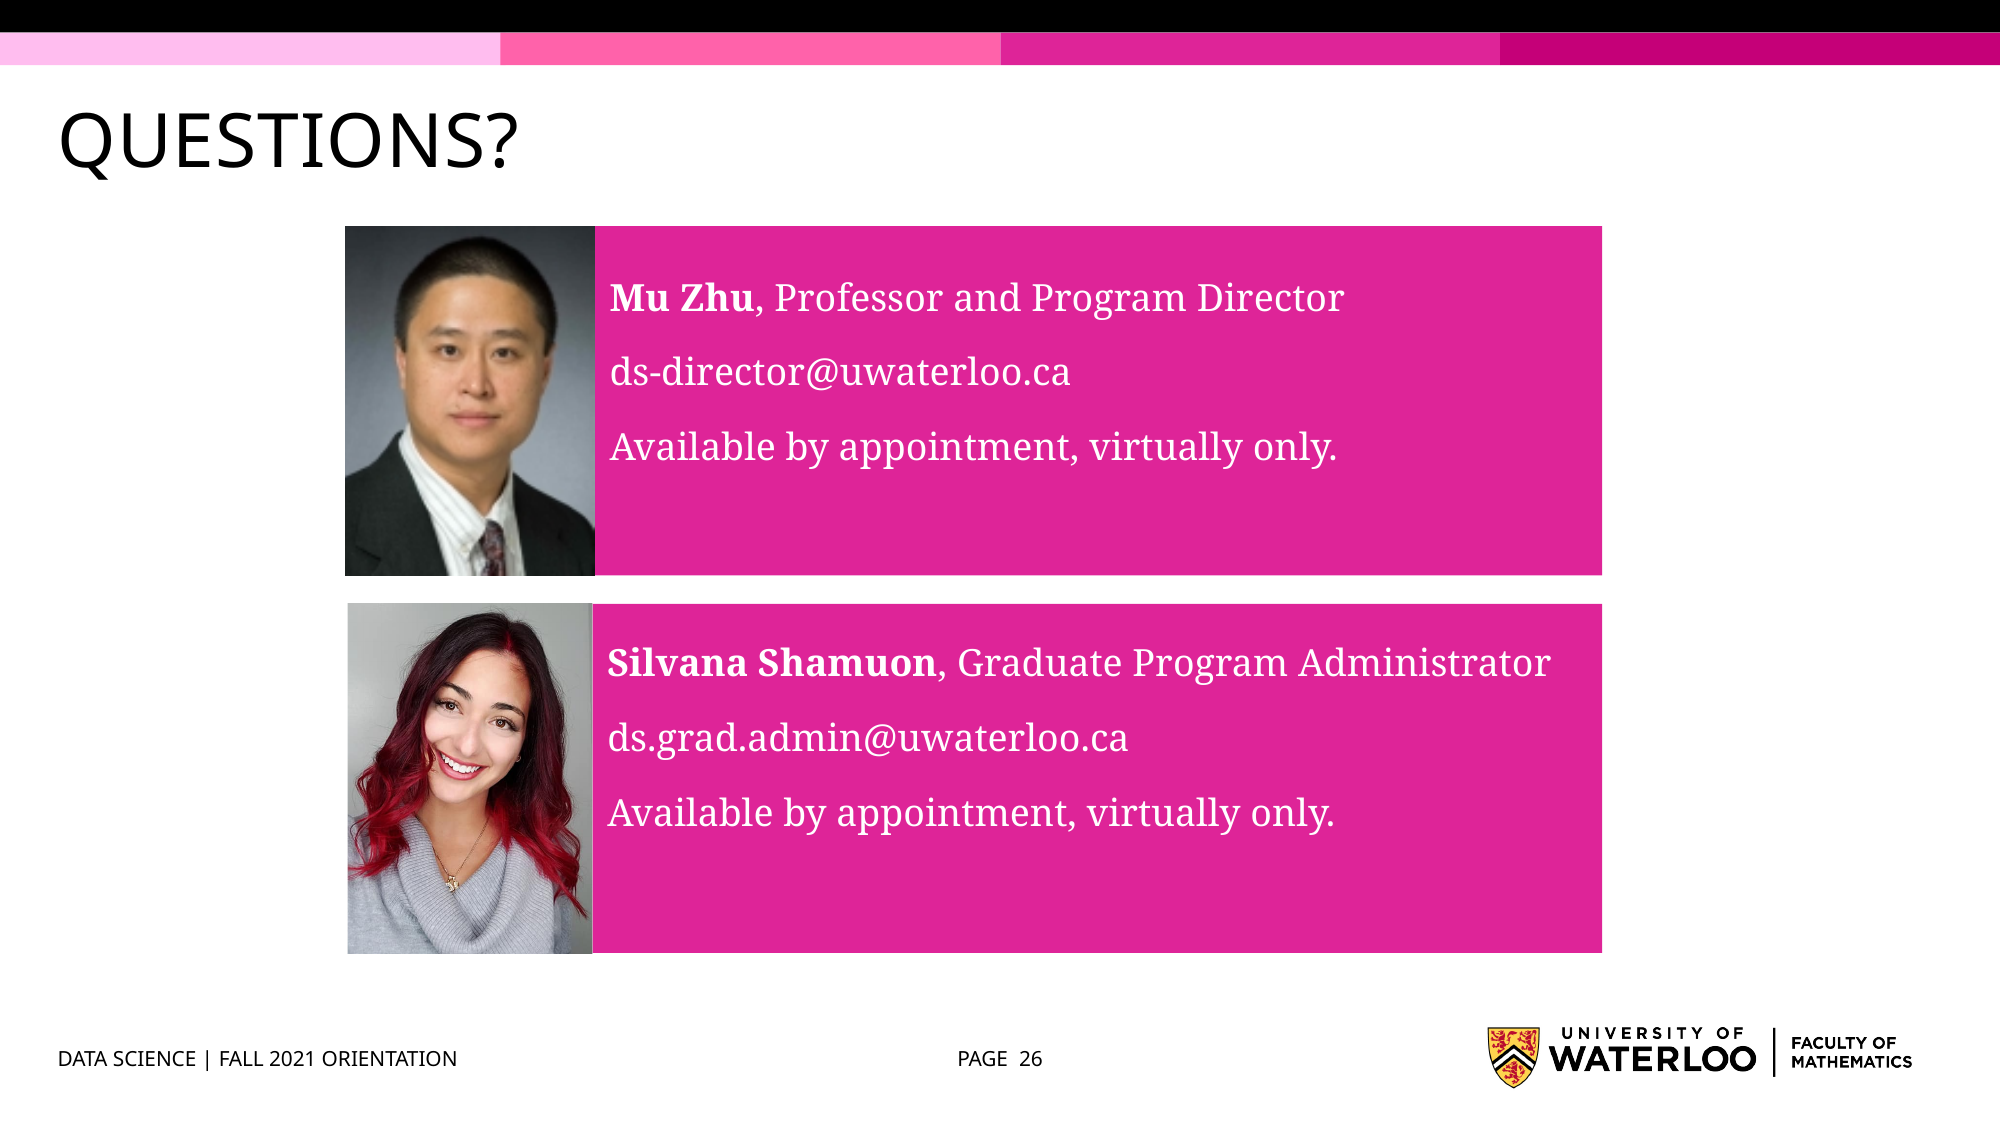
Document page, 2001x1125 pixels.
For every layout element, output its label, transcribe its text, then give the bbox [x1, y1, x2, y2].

footer DATA SCIENCE | FALL 2021 ORIENTATION [42, 1039, 900, 1081]
picture [347, 603, 593, 954]
text_box Silvana Shamuon, Graduate Program Administrator ds.grad.admin@uwaterloo.ca Available by appointment, virtually only. [593, 603, 1603, 954]
picture [345, 226, 595, 576]
picture [1430, 983, 1969, 1125]
text_box Mu Zhu, Professor and Program Director ds-director@uwaterloo.ca Available by appointment, virtually only. [594, 225, 1603, 576]
slide_number PAGE 26 [916, 1039, 1084, 1081]
title QUESTIONS? [42, 71, 1941, 219]
